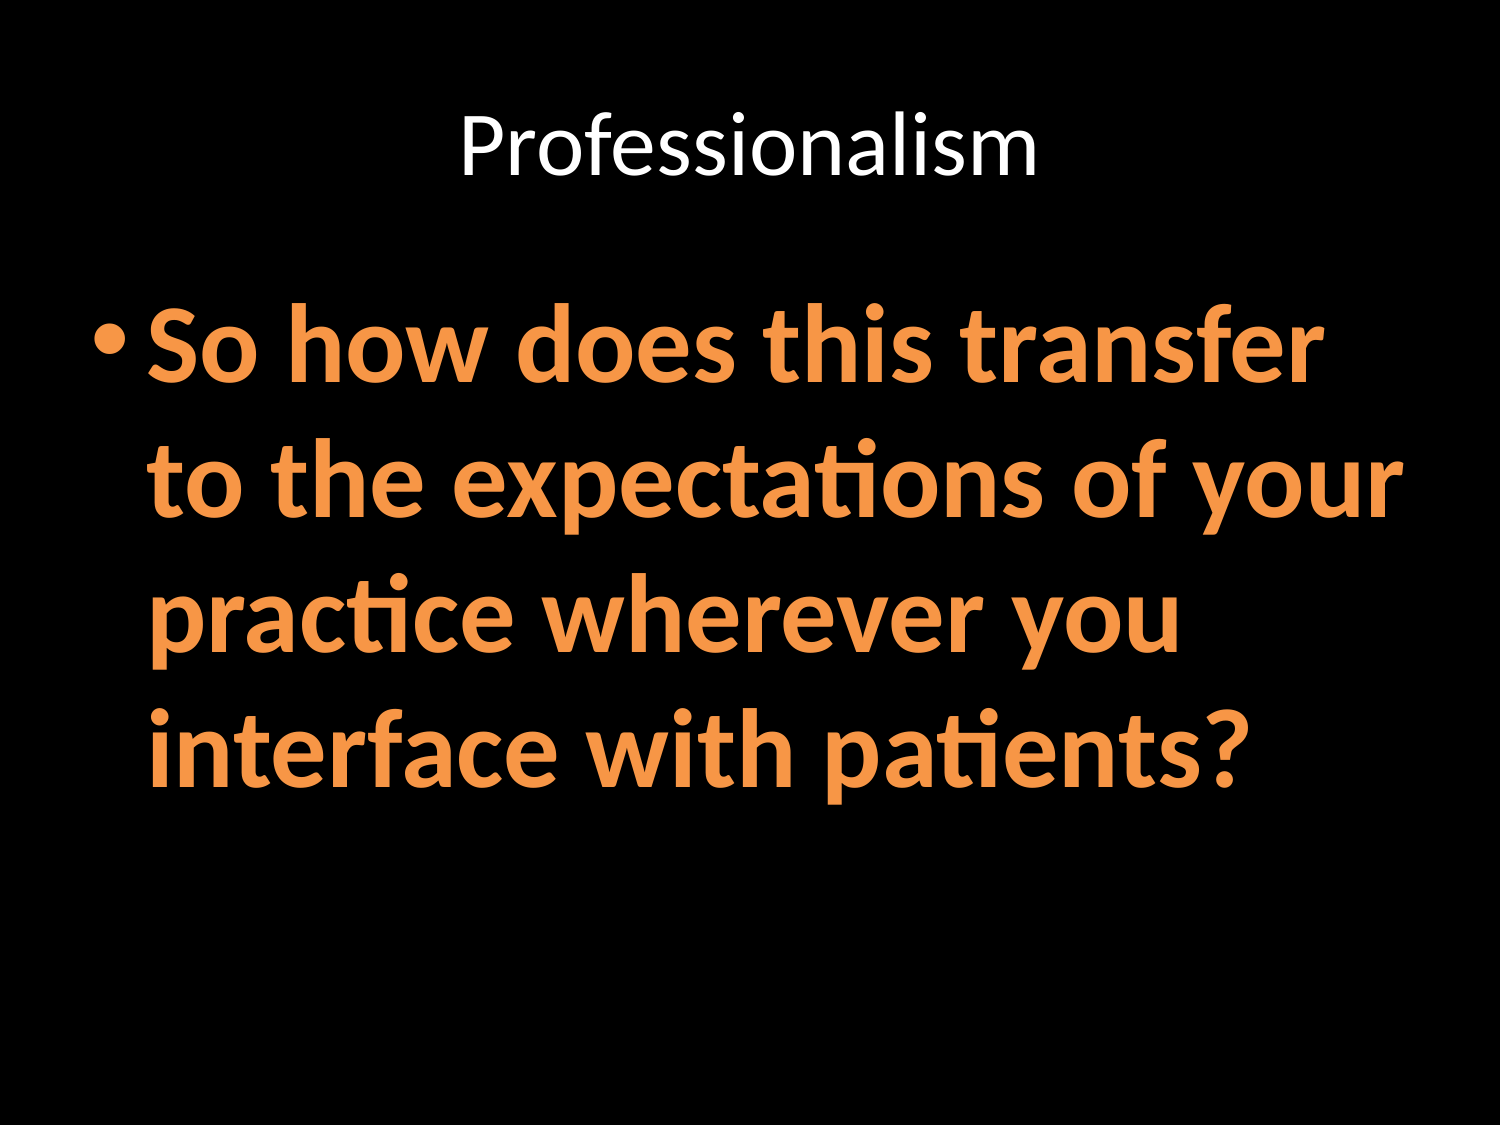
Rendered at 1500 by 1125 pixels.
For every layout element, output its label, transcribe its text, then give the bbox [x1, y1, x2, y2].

title Professionalism [75, 45, 1425, 233]
list So how does this transfer to the expectations of your practice wherever you interface with patients? [75, 262, 1425, 1005]
